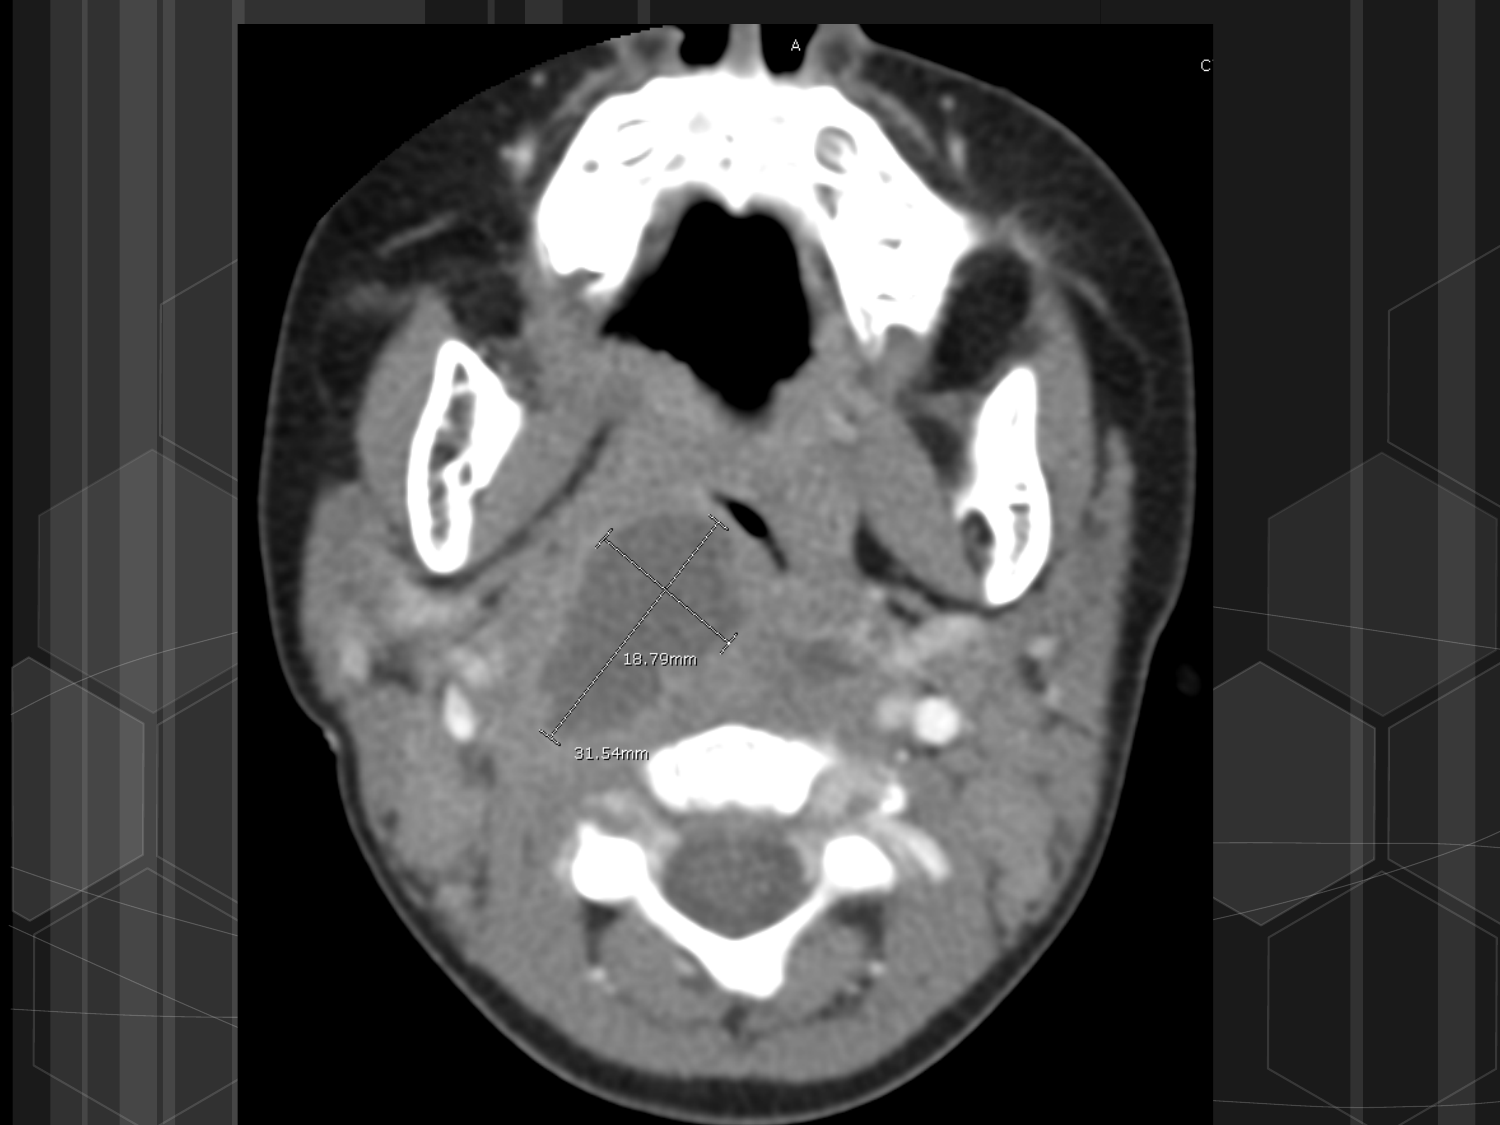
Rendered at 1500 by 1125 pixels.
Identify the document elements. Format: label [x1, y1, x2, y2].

picture [237, 24, 1214, 1125]
